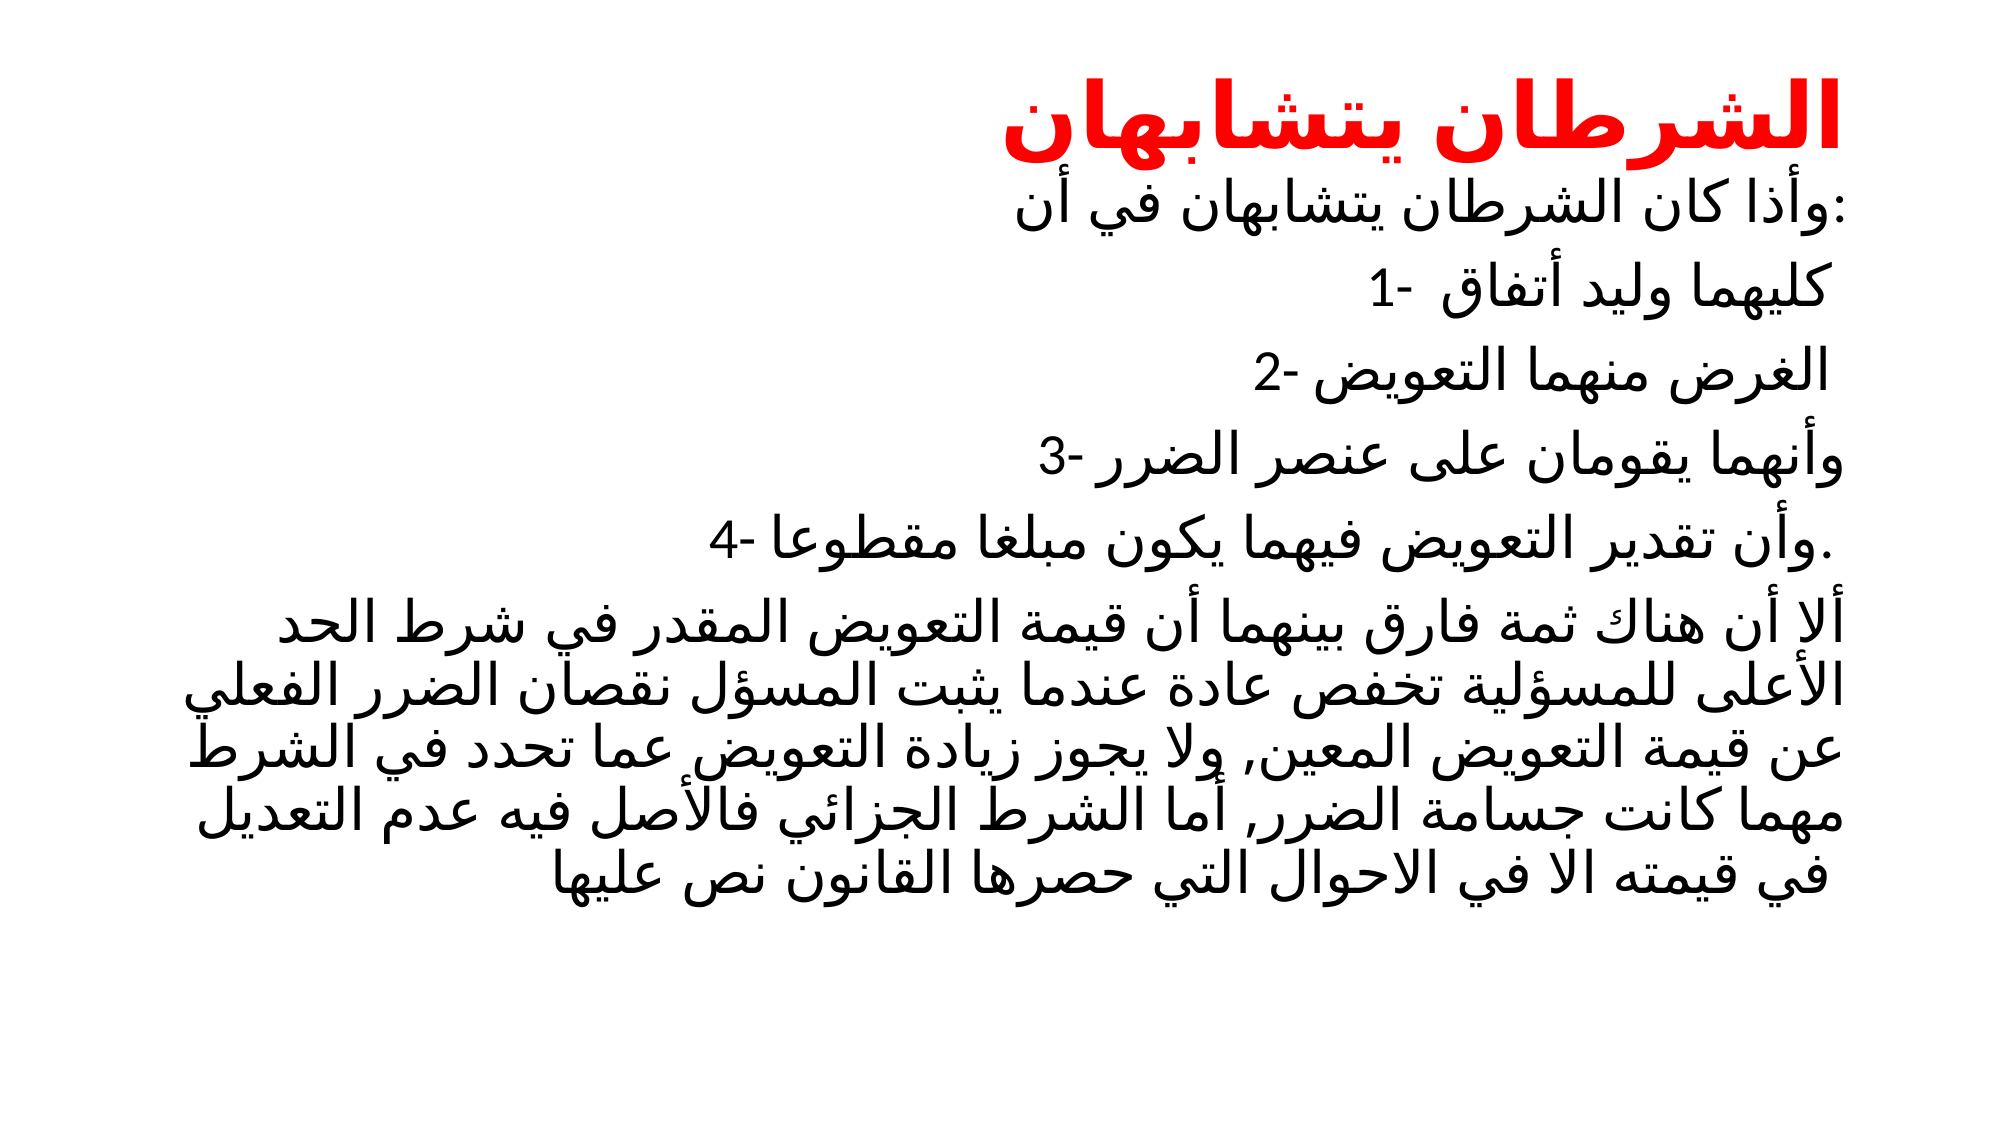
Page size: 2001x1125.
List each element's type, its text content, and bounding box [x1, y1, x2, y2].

title الشرطان يتشابهان [137, 59, 1863, 165]
list وأذا كان الشرطان يتشابهان في أن: 1- كليهما وليد أتفاق 2- الغرض منهما التعويض 3- وأنهما يقومان على عنصر الضرر 4- وأن تقدير التعويض فيهما يكون مبلغا مقطوعا. ألا أن هناك ثمة فارق بينهما أن قيمة التعويض المقدر في شرط الحد الأعلى للمسؤلية تخفص عادة عندما يثبت المسؤل نقصان الضرر الفعلي عن قيمة التعويض المعين, ولا يجوز زيادة التعويض عما تحدد في الشرط مهما كانت جسامة الضرر, أما الشرط الجزائي فالأصل فيه عدم التعديل في قيمته الا في الاحوال التي حصرها القانون نص عليها [137, 165, 1863, 1014]
